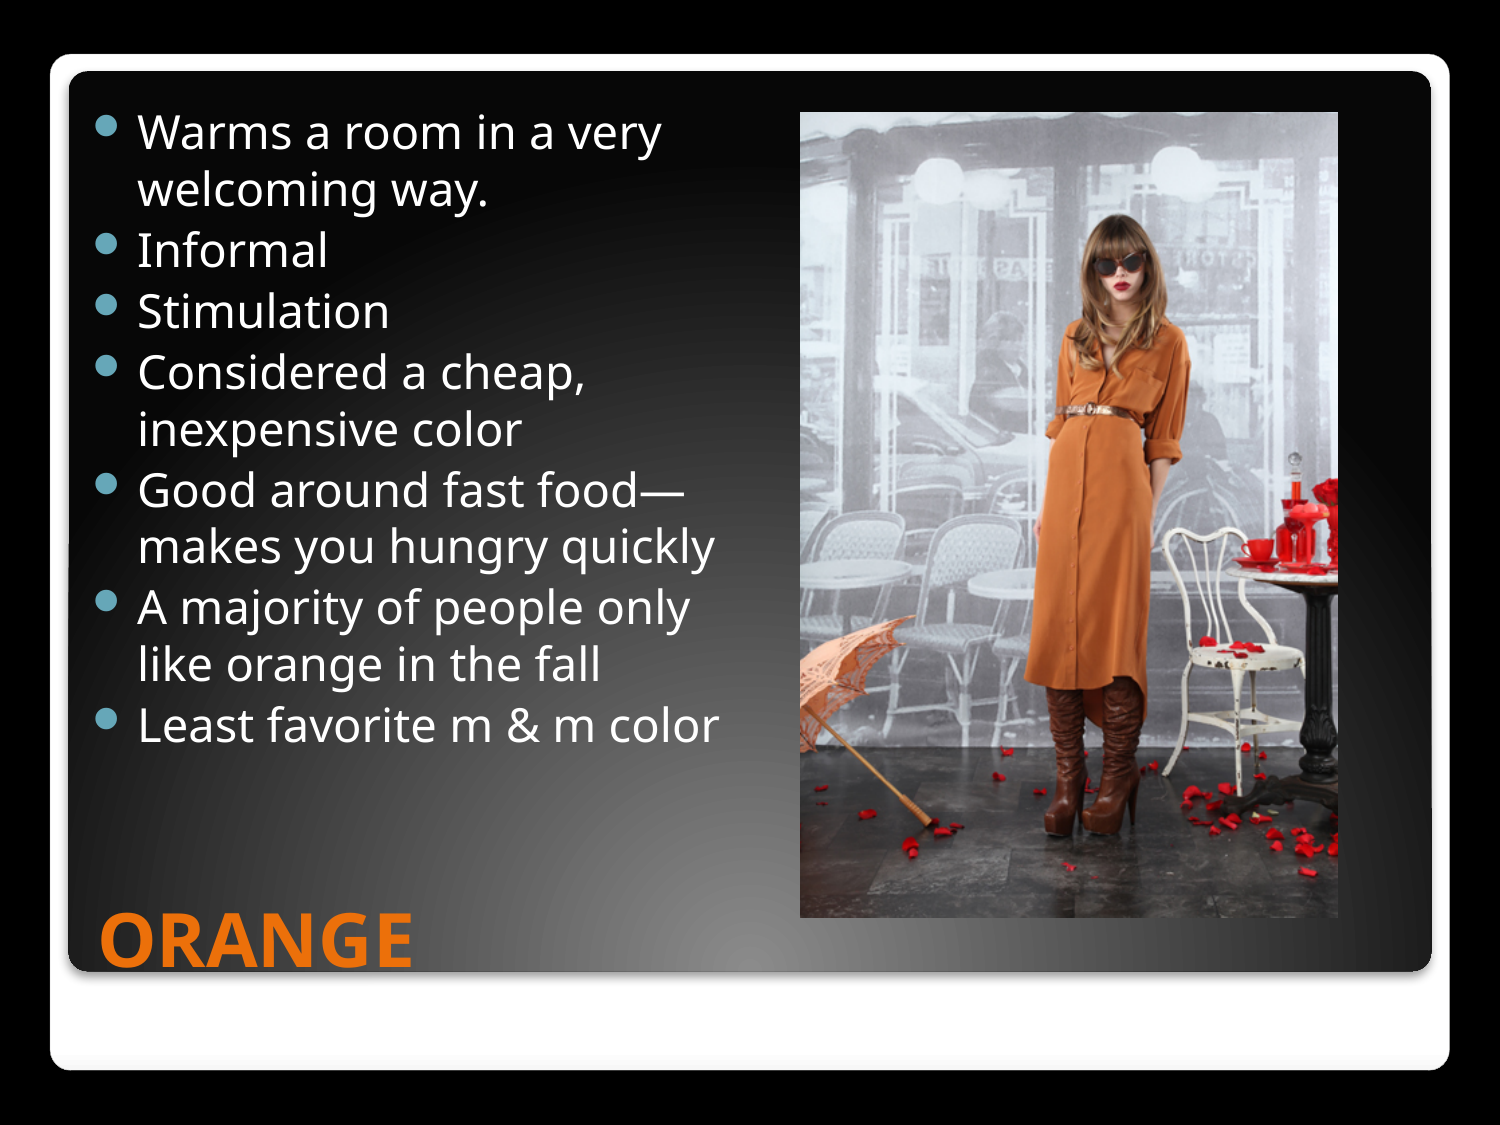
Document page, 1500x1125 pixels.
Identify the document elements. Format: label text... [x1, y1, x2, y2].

title ORANGE [82, 817, 1425, 991]
picture [799, 112, 1338, 919]
list Warms a room in a very welcoming way. Informal Stimulation Considered a cheap, inexpensive color Good around fast food—makes you hungry quickly A majority of people only like orange in the fall Least favorite m & m color [62, 87, 738, 800]
